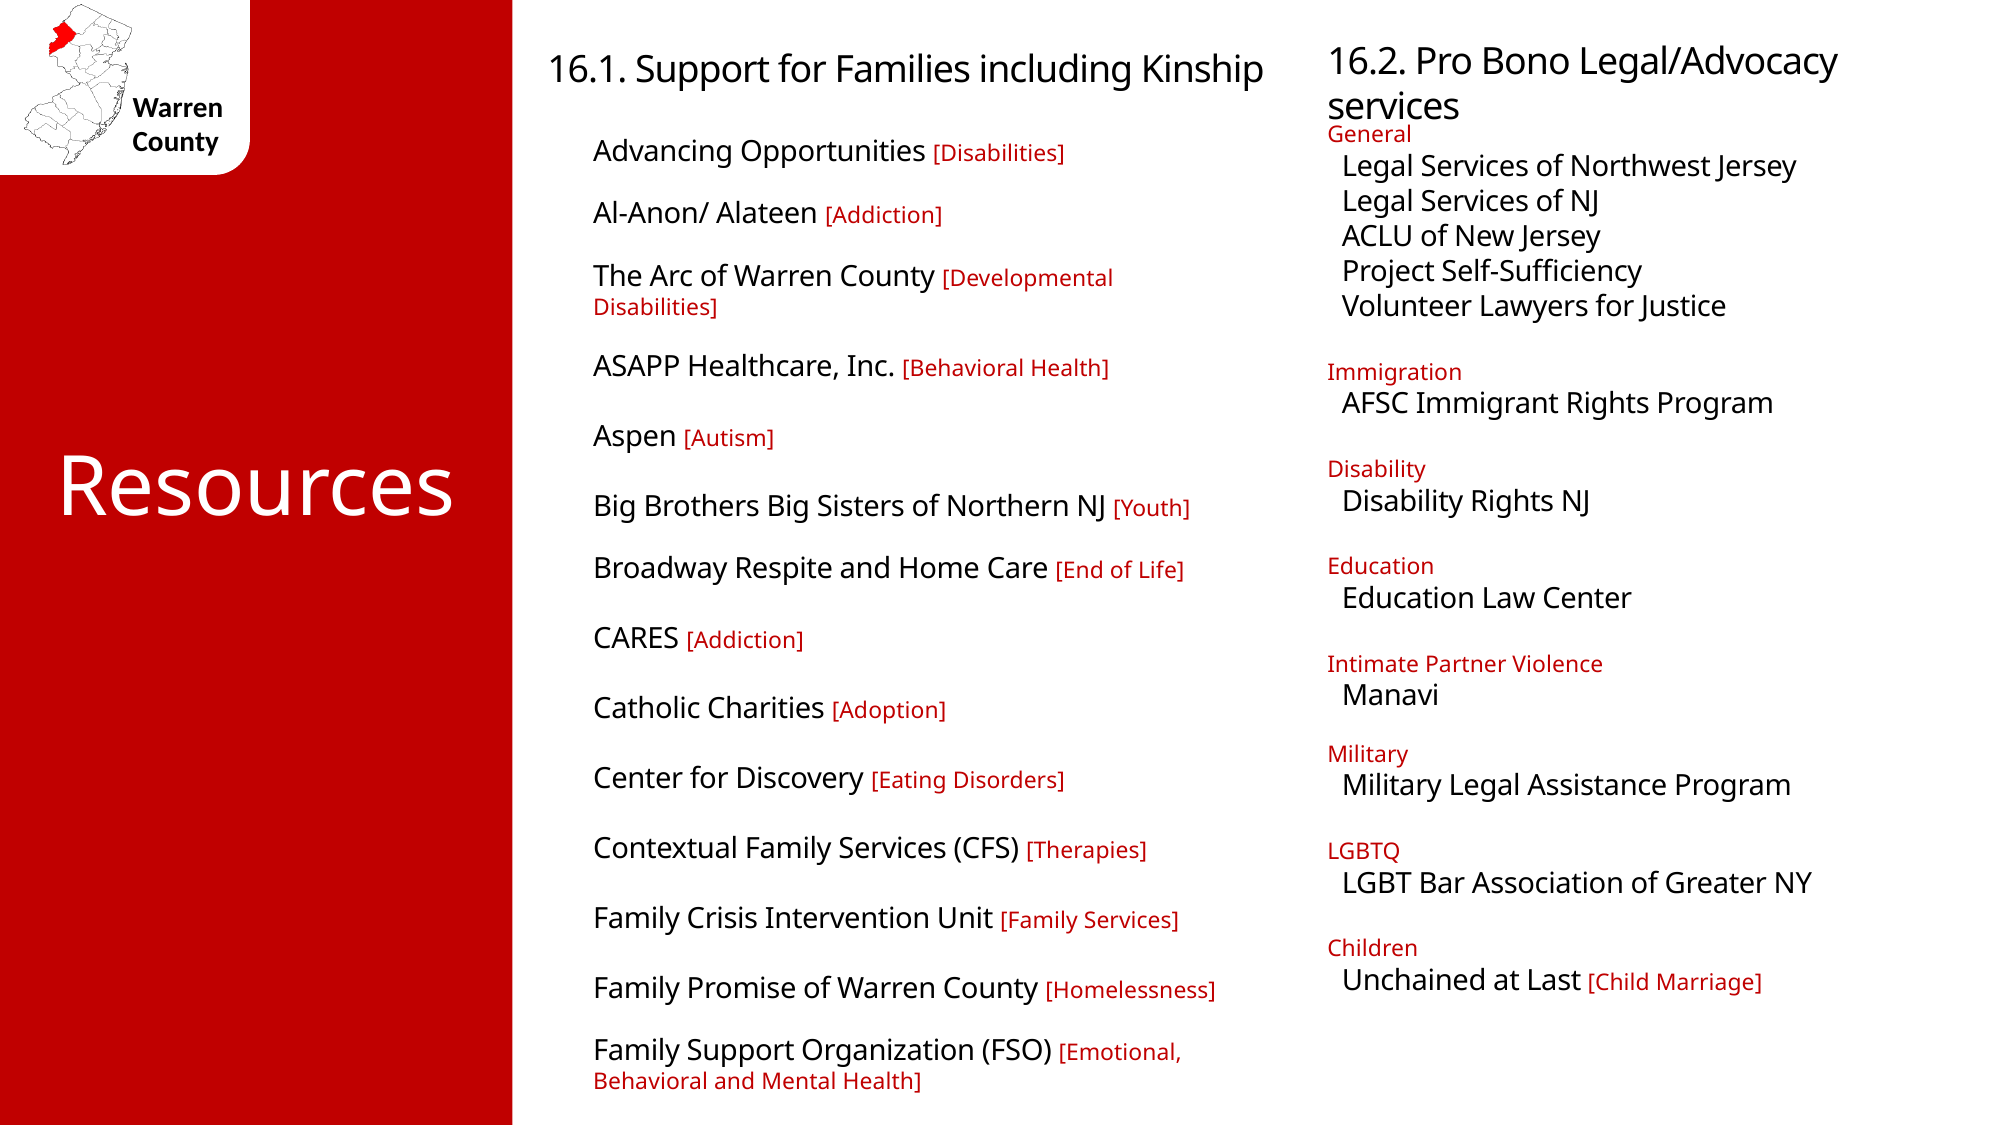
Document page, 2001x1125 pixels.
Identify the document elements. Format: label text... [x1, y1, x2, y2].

text_box Advancing Opportunities [Disabilities] Al-Anon/ Alateen [Addiction] The Arc of Warren County [Developmental Disabilities] ASAPP Healthcare, Inc. [Behavioral Health] Aspen [Autism] Big Brothers Big Sisters of Northern NJ [Youth] Broadway Respite and Home Care [End of Life] CARES [Addiction] Catholic Charities [Adoption] Center for Discovery [Eating Disorders] Contextual Family Services (CFS) [Therapies] Family Crisis Intervention Unit [Family Services] Family Promise of Warren County [Homelessness] Family Support Organization (FSO) [Emotional, Behavioral and Mental Health] [578, 125, 1257, 1108]
text_box General Legal Services of Northwest Jersey Legal Services of NJ ACLU of New Jersey Project Self-Sufficiency Volunteer Lawyers for Justice Immigration AFSC Immigrant Rights Program Disability Disability Rights NJ Education Education Law Center Intimate Partner Violence Manavi Military Military Legal Assistance Program LGBTQ LGBT Bar Association of Greater NY Children Unchained at Last [Child Marriage] [1312, 112, 1950, 1028]
picture [24, 4, 132, 165]
